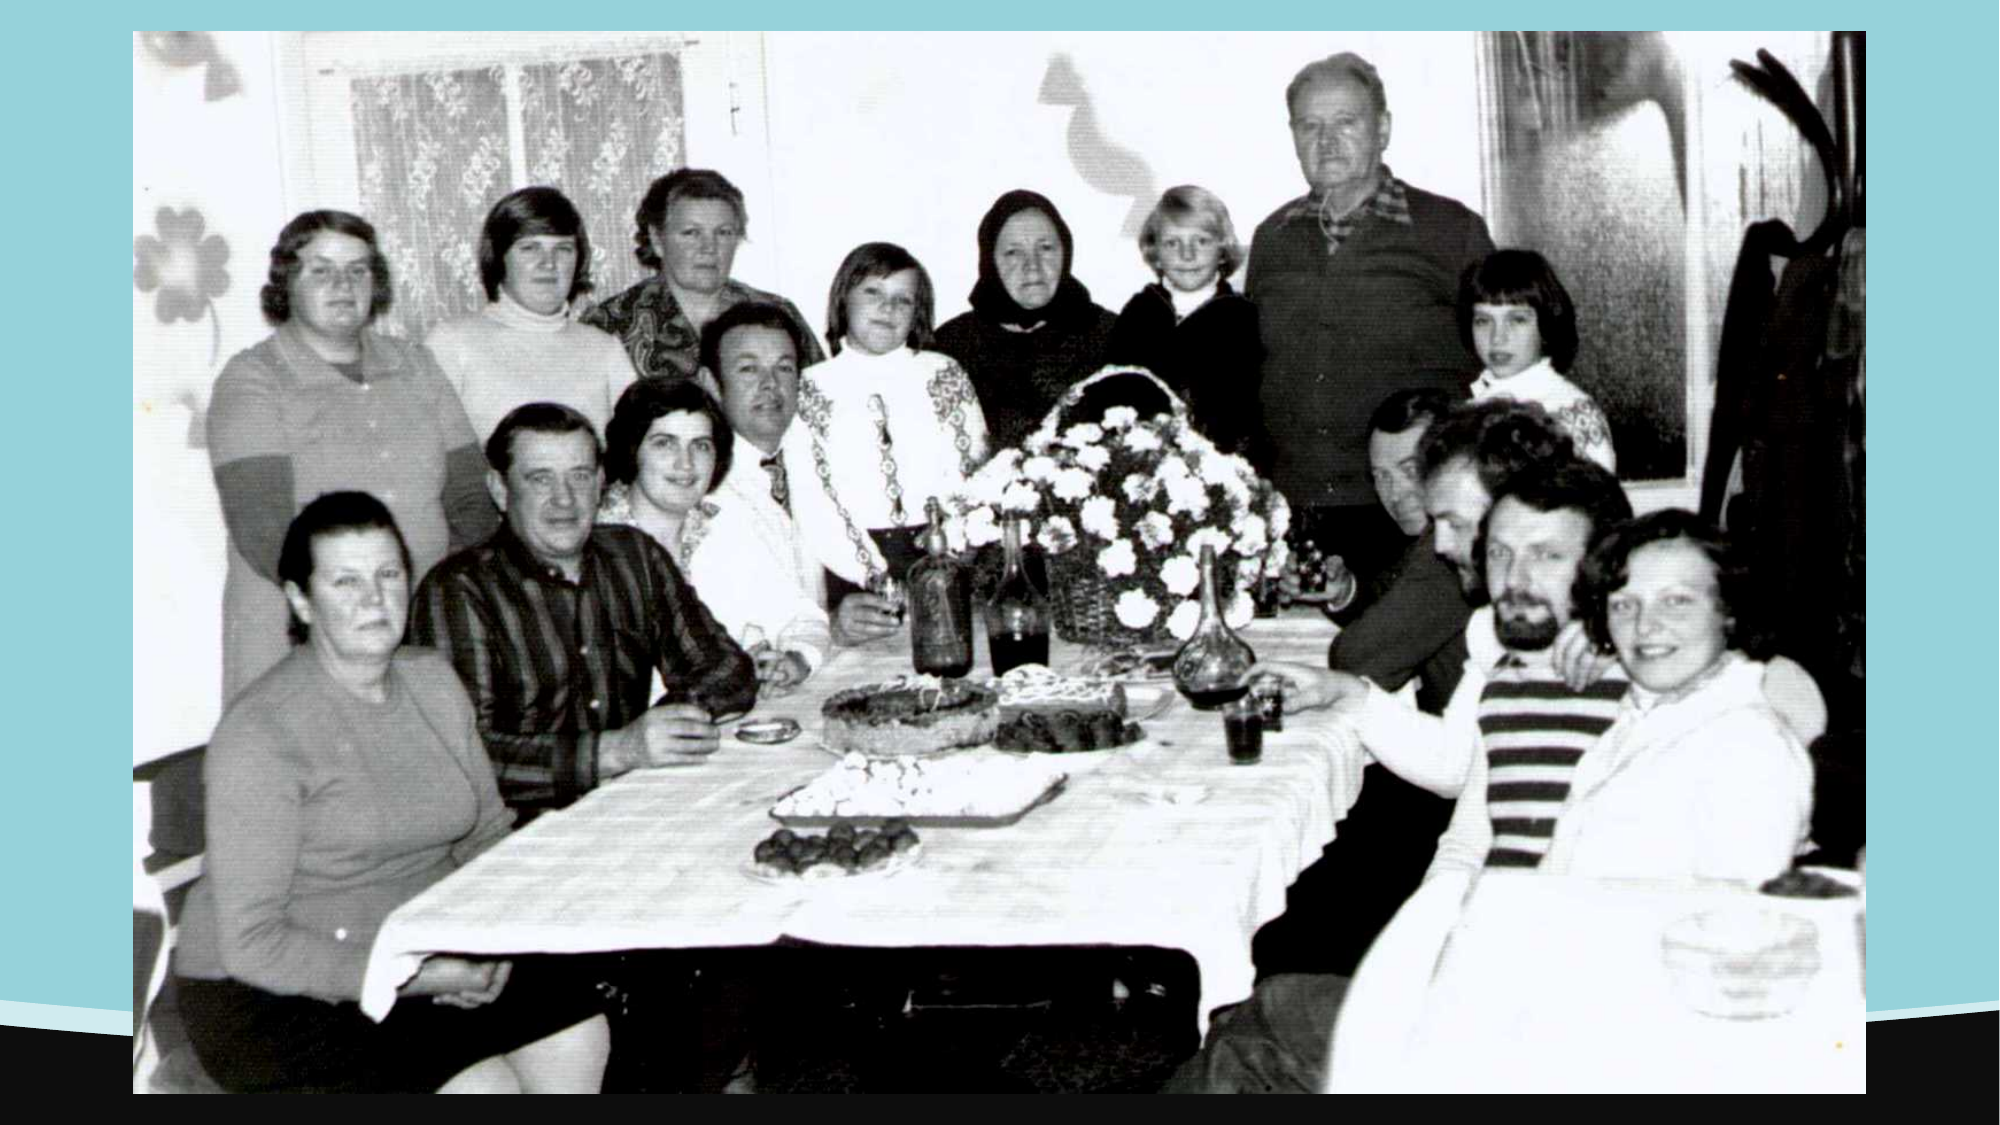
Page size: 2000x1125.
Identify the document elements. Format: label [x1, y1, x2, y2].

picture [133, 31, 1866, 1094]
